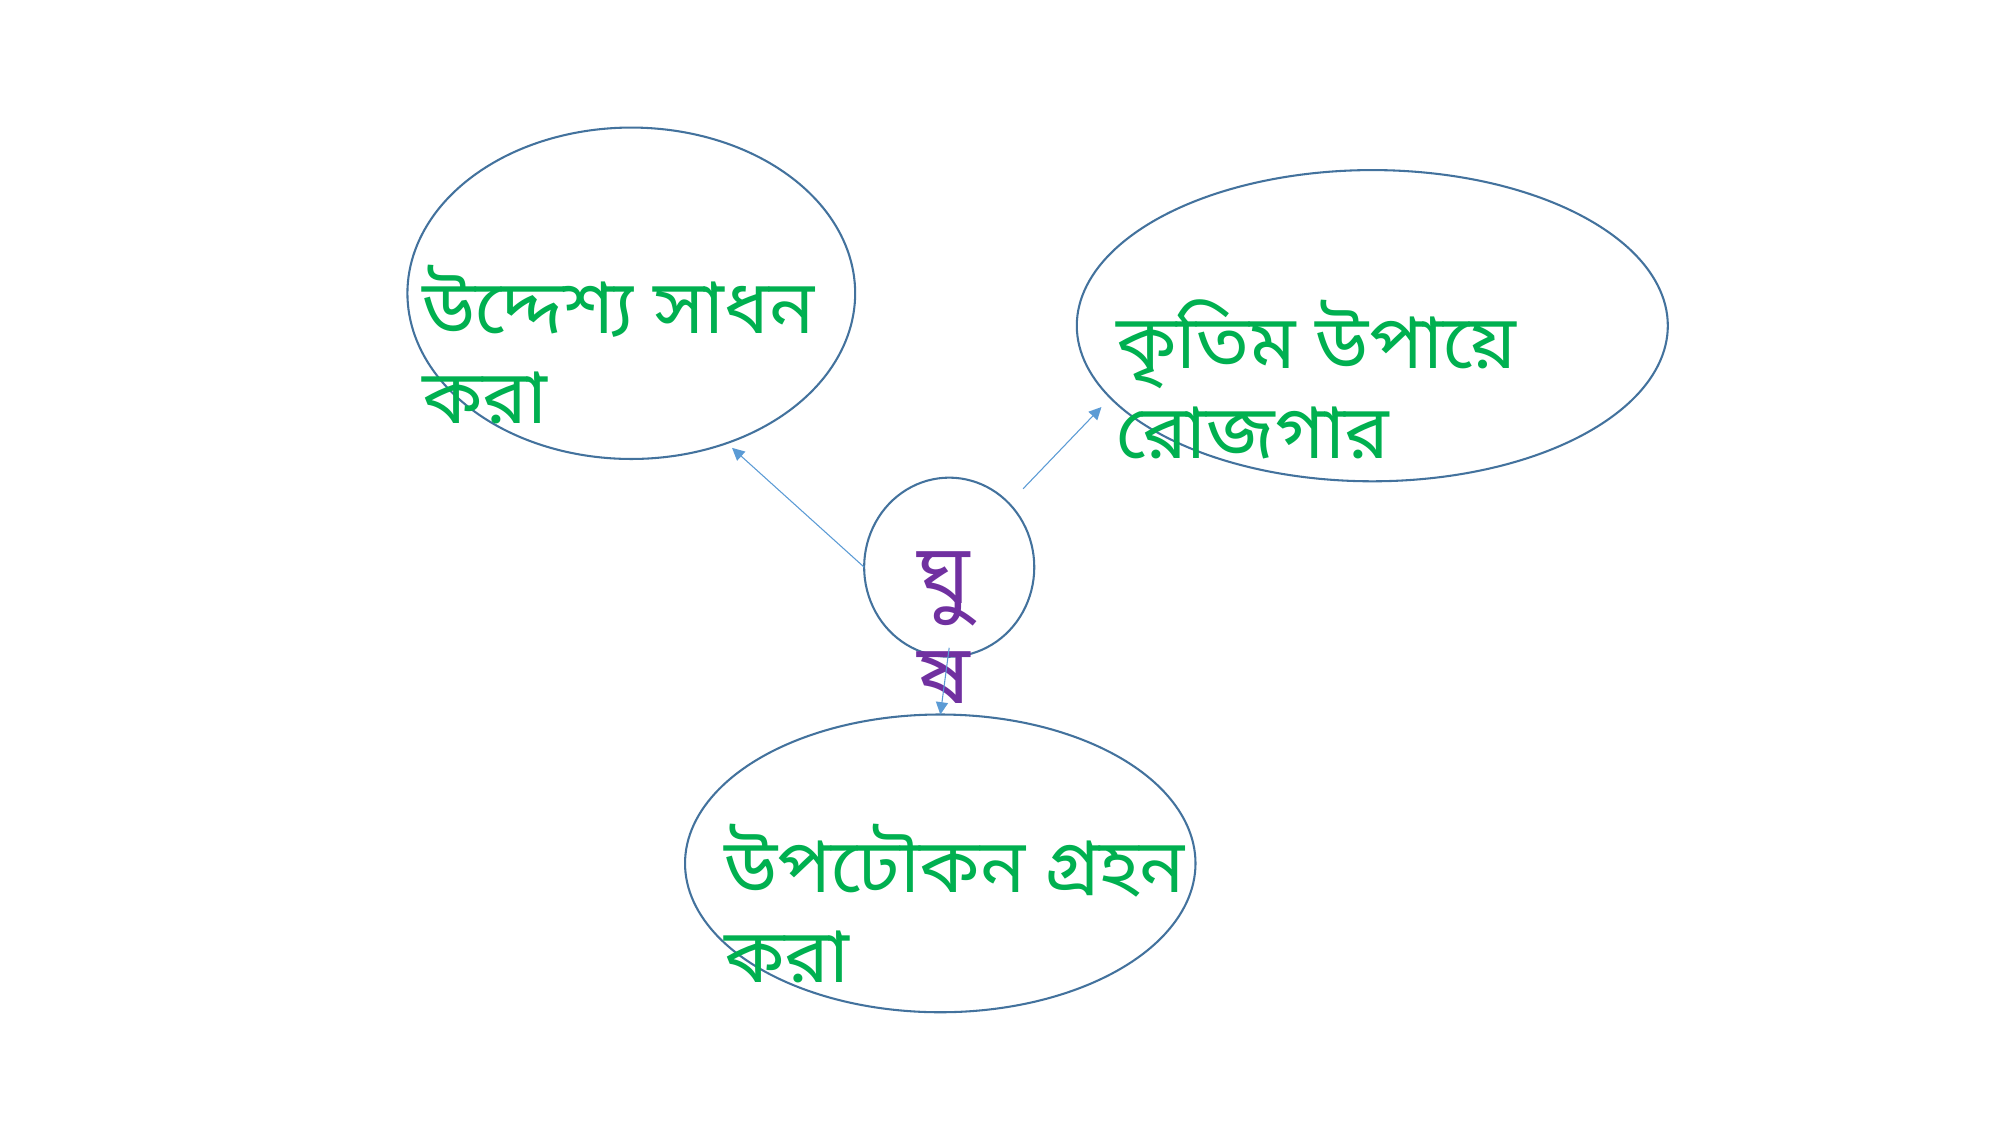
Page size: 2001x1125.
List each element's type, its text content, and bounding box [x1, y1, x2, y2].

text_box [1075, 169, 1660, 389]
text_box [1023, 406, 1102, 489]
text_box [684, 715, 1180, 928]
text_box [863, 476, 1018, 643]
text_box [732, 447, 865, 568]
text_box উপঢৌকন গ্রহন করা [709, 810, 1216, 1006]
text_box [541, 446, 722, 461]
text_box [1024, 522, 1036, 613]
text_box [414, 126, 849, 250]
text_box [940, 656, 950, 715]
text_box ঘুষ [902, 512, 1024, 728]
text_box কৃতিম উপায়ে রোজগার [1101, 286, 1711, 482]
text_box [861, 1006, 1020, 1014]
text_box উদ্দেশ্য সাধন করা [407, 250, 907, 446]
